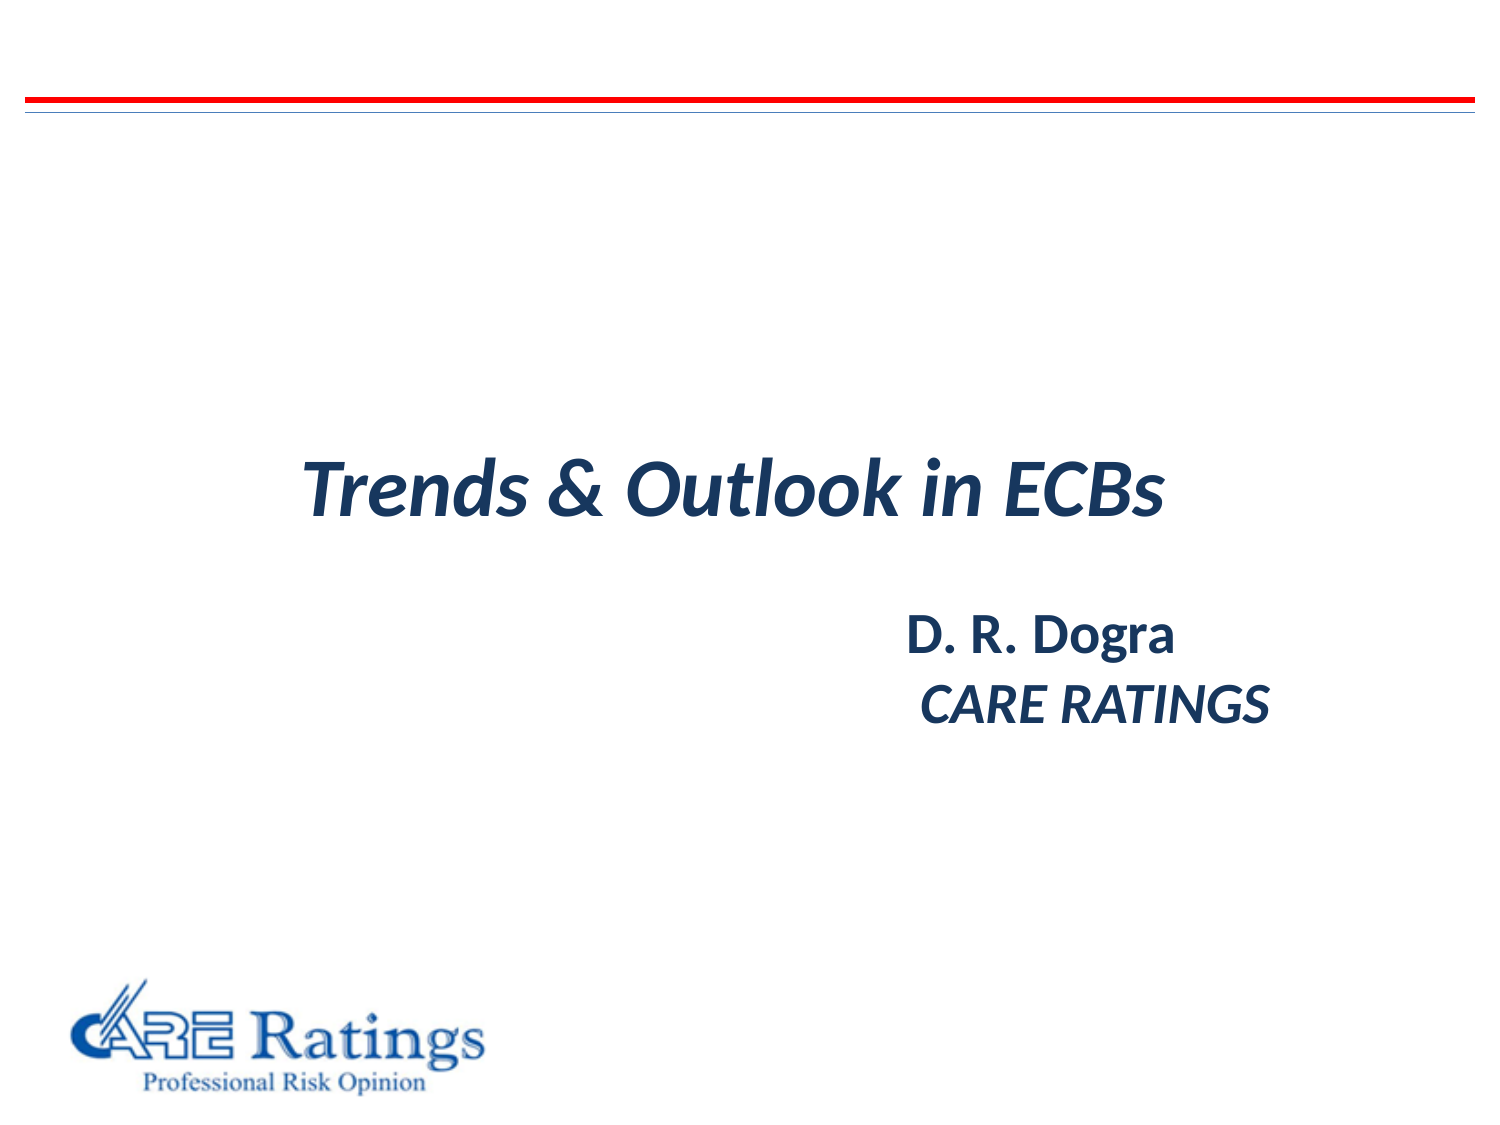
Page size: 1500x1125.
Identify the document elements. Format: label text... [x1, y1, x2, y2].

title Trends & Outlook in ECBs [64, 362, 1403, 604]
picture [62, 974, 488, 1100]
text_box D. R. Dogra CARE RATINGS [812, 587, 1450, 803]
